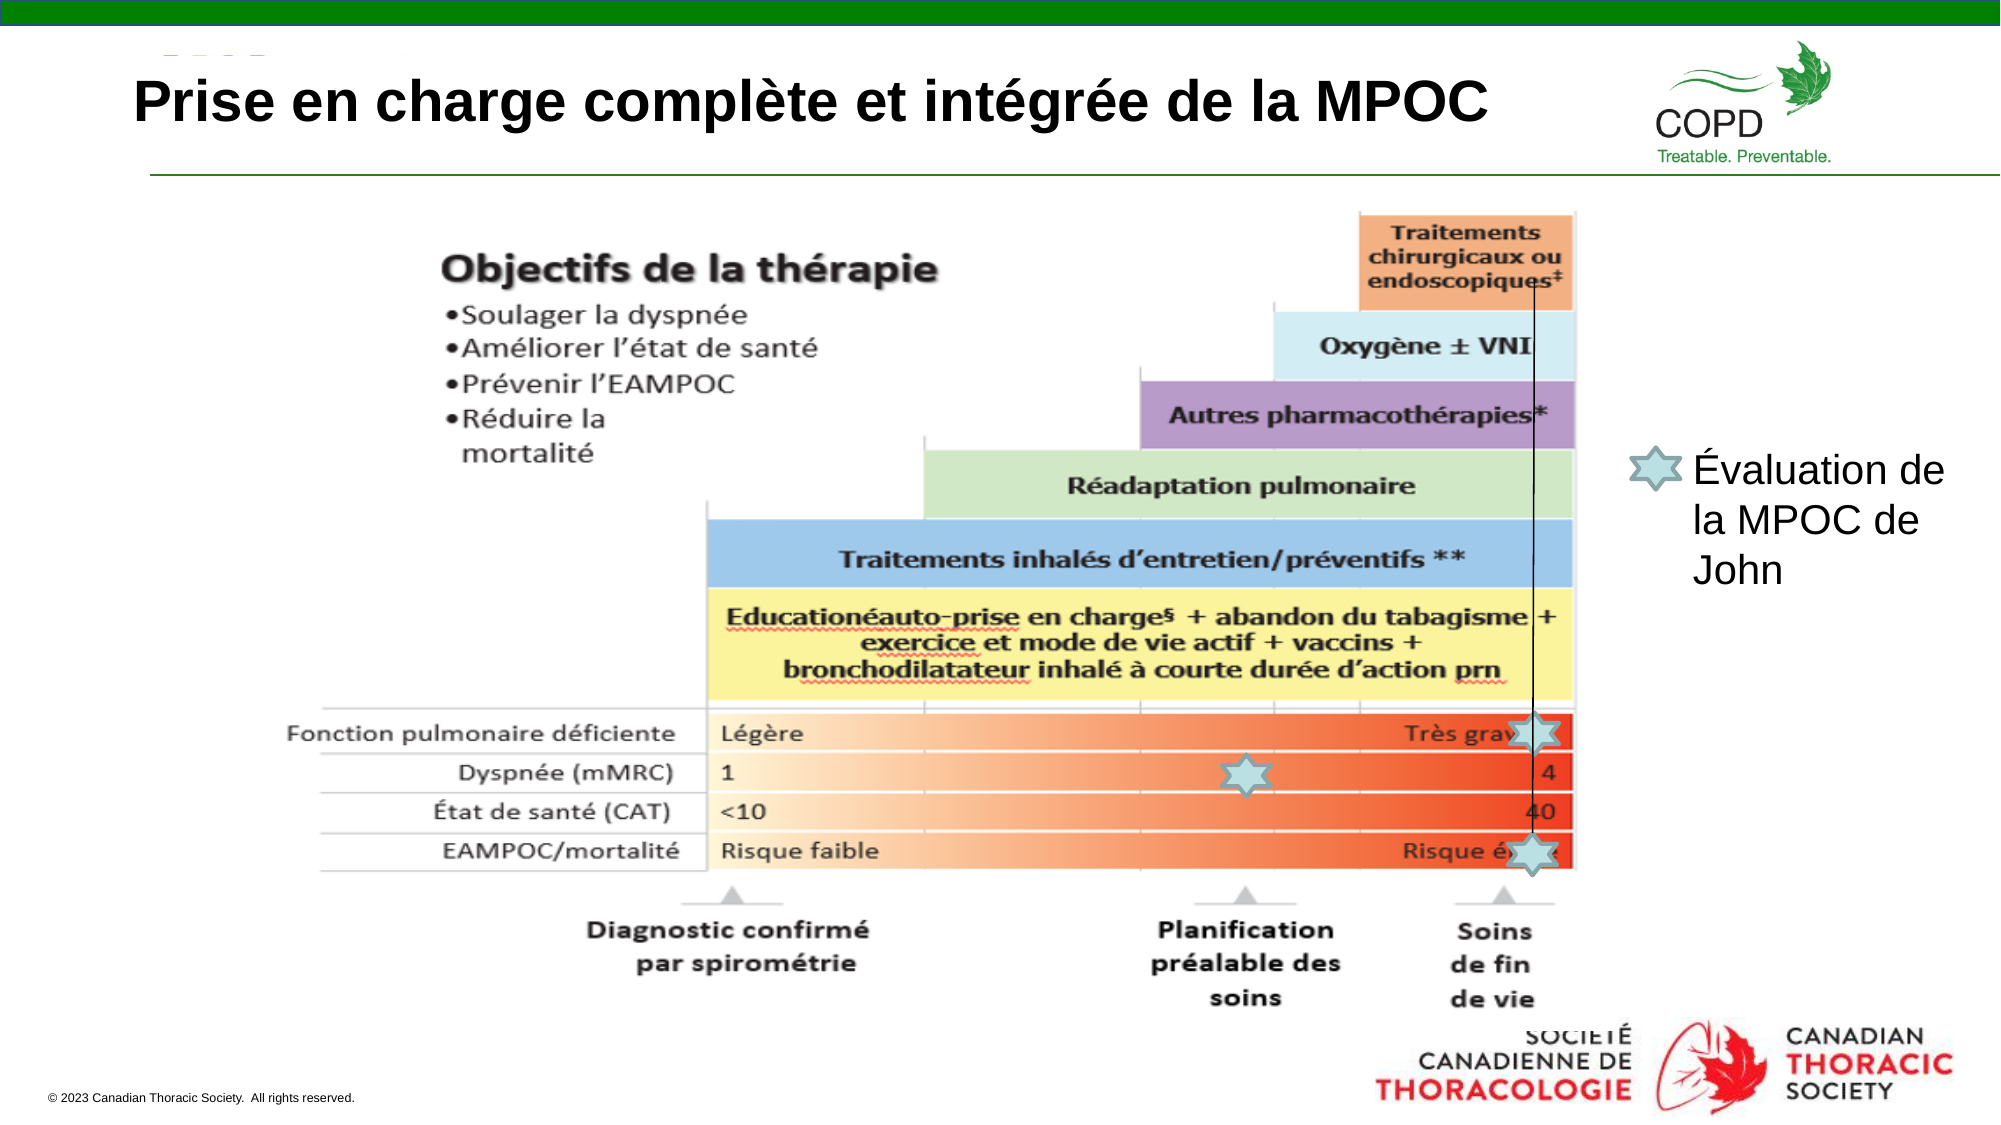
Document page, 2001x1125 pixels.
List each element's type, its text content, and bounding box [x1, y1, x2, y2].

text_box Prise en charge complète et intégrée de la MPOC [118, 55, 1535, 159]
picture [256, 186, 1954, 1118]
text_box Évaluation de la MPOC de John [1678, 435, 1969, 600]
picture [1648, 37, 1837, 167]
text_box [1629, 445, 1683, 492]
